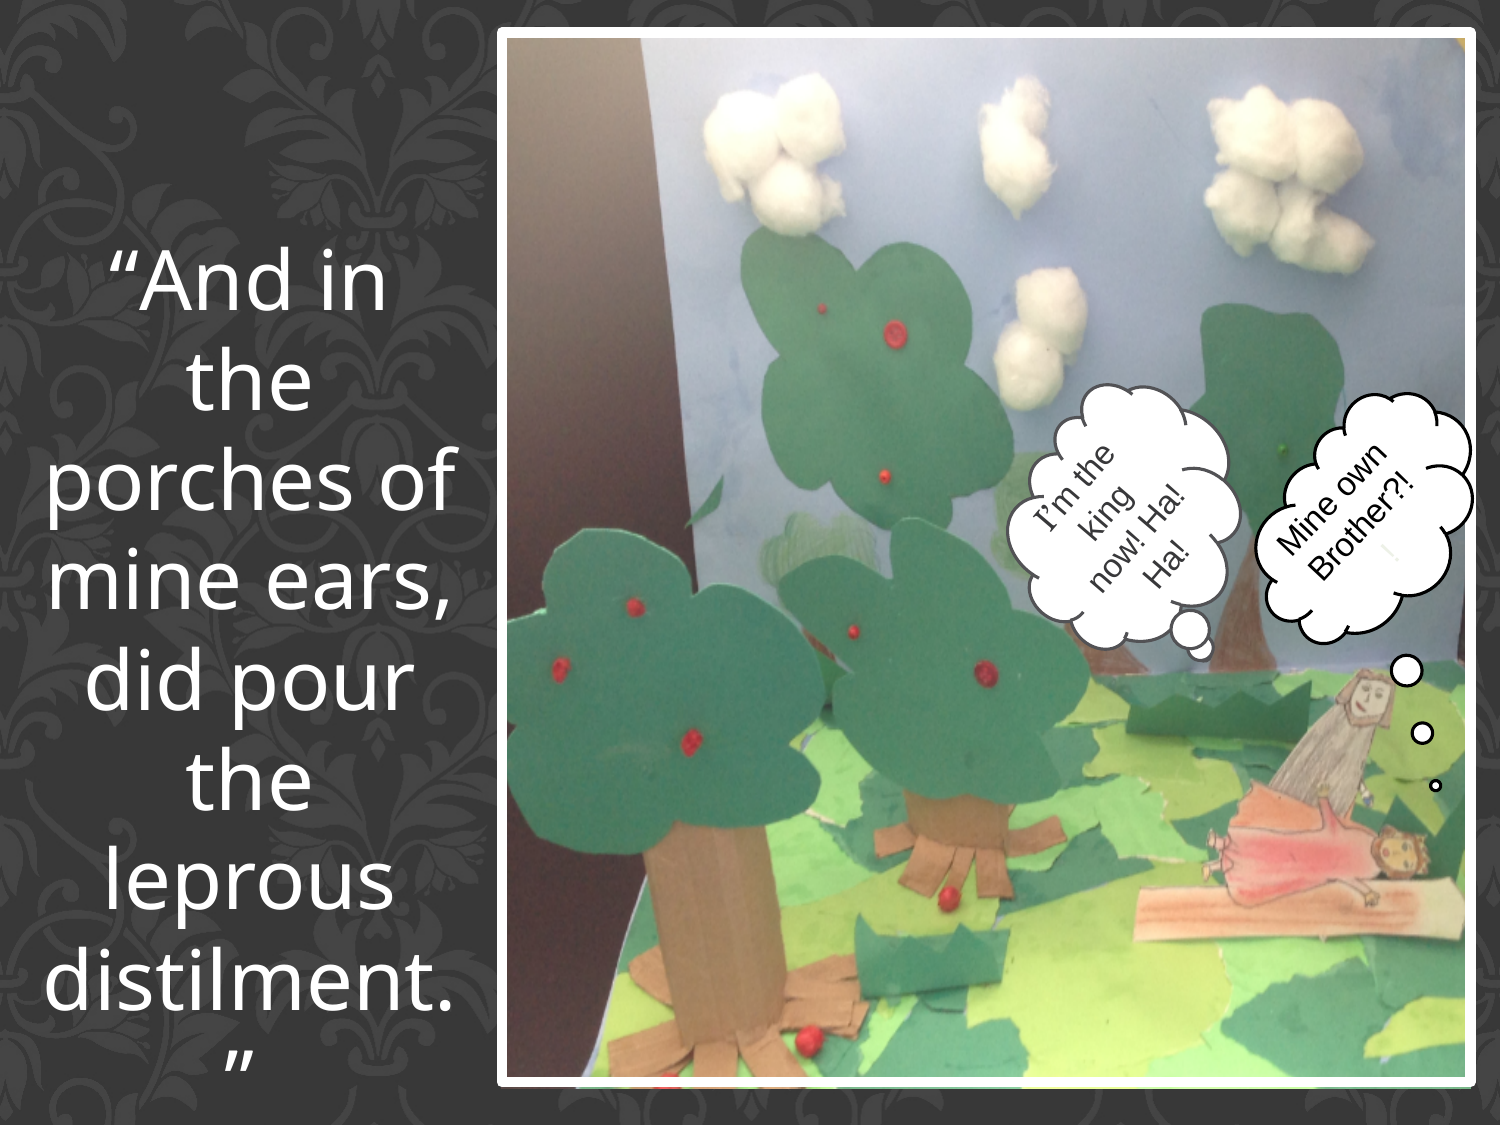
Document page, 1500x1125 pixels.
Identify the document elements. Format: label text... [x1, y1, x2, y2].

picture [501, 30, 1471, 1089]
text_box “And in the porches of mine ears, did pour the leprous distilment.” [25, 219, 475, 1125]
